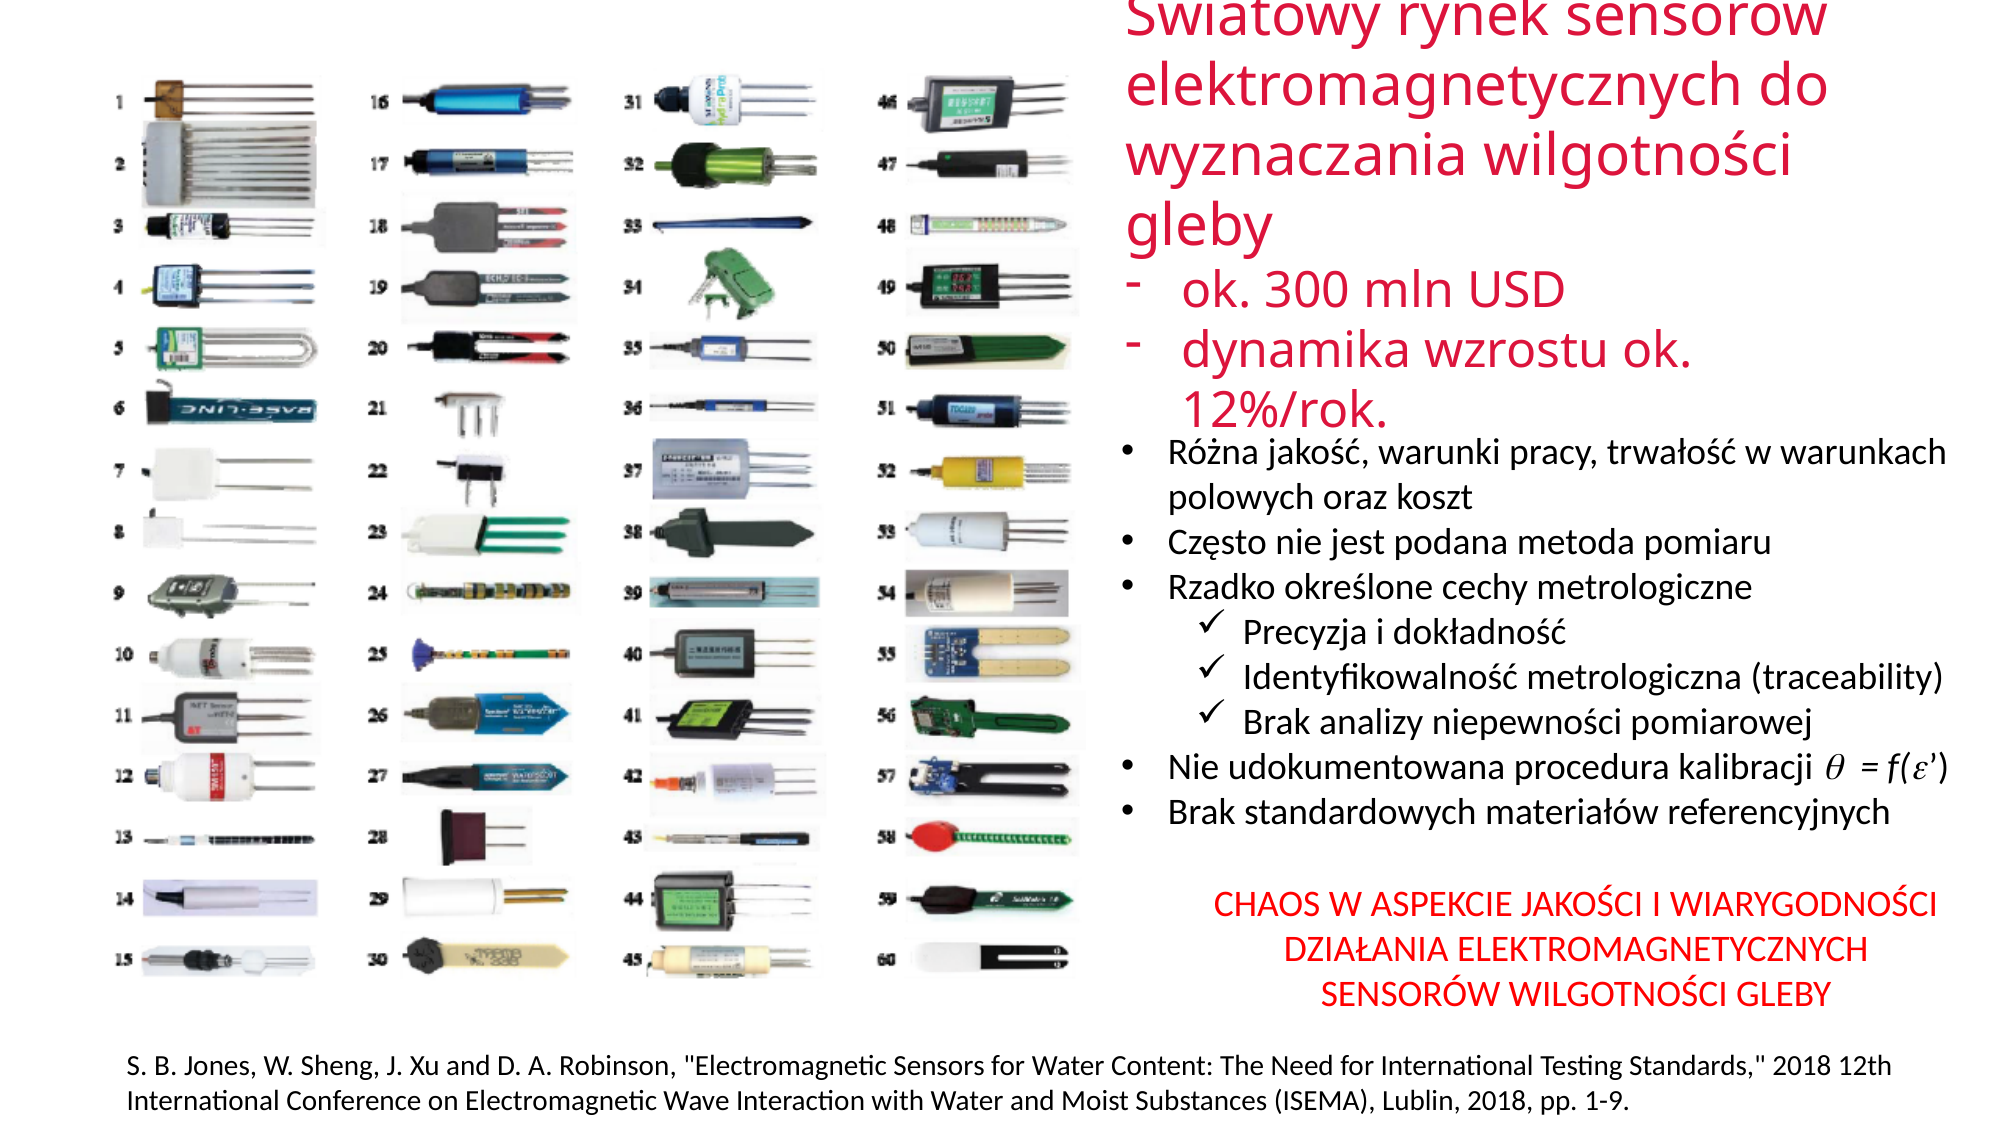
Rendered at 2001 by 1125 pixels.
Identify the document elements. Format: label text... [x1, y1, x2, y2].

text_box Światowy rynek sensorów elektromagnetycznych do wyznaczania wilgotności gleby ok. 300 mln USD dynamika wzrostu ok. 12%/rok. [1110, 0, 1920, 419]
text_box Różna jakość, warunki pracy, trwałość w warunkach polowych oraz koszt Często nie jest podana metoda pomiaru Rzadko określone cechy metrologiczne Precyzja i dokładność Identyfikowalność metrologiczna (traceability) Brak analizy niepewności pomiarowej Nie udokumentowana procedura kalibracji q = f(e’) Brak standardowych materiałów referencyjnych [1106, 419, 1975, 840]
text_box S. B. Jones, W. Sheng, J. Xu and D. A. Robinson, "Electromagnetic Sensors for Water Content: The Need for International Testing Standards," 2018 12th International Conference on Electromagnetic Wave Interaction with Water and Moist Substances (ISEMA), Lublin, 2018, pp. 1-9. [111, 1039, 1920, 1124]
text_box CHAOS W ASPEKCIE JAKOŚCI I WIARYGODNOŚCI DZIAŁANIA ELEKTROMAGNETYCZNYCH SENSORÓW WILGOTNOŚCI GLEBY [1192, 871, 1961, 1022]
picture [84, 60, 1086, 988]
